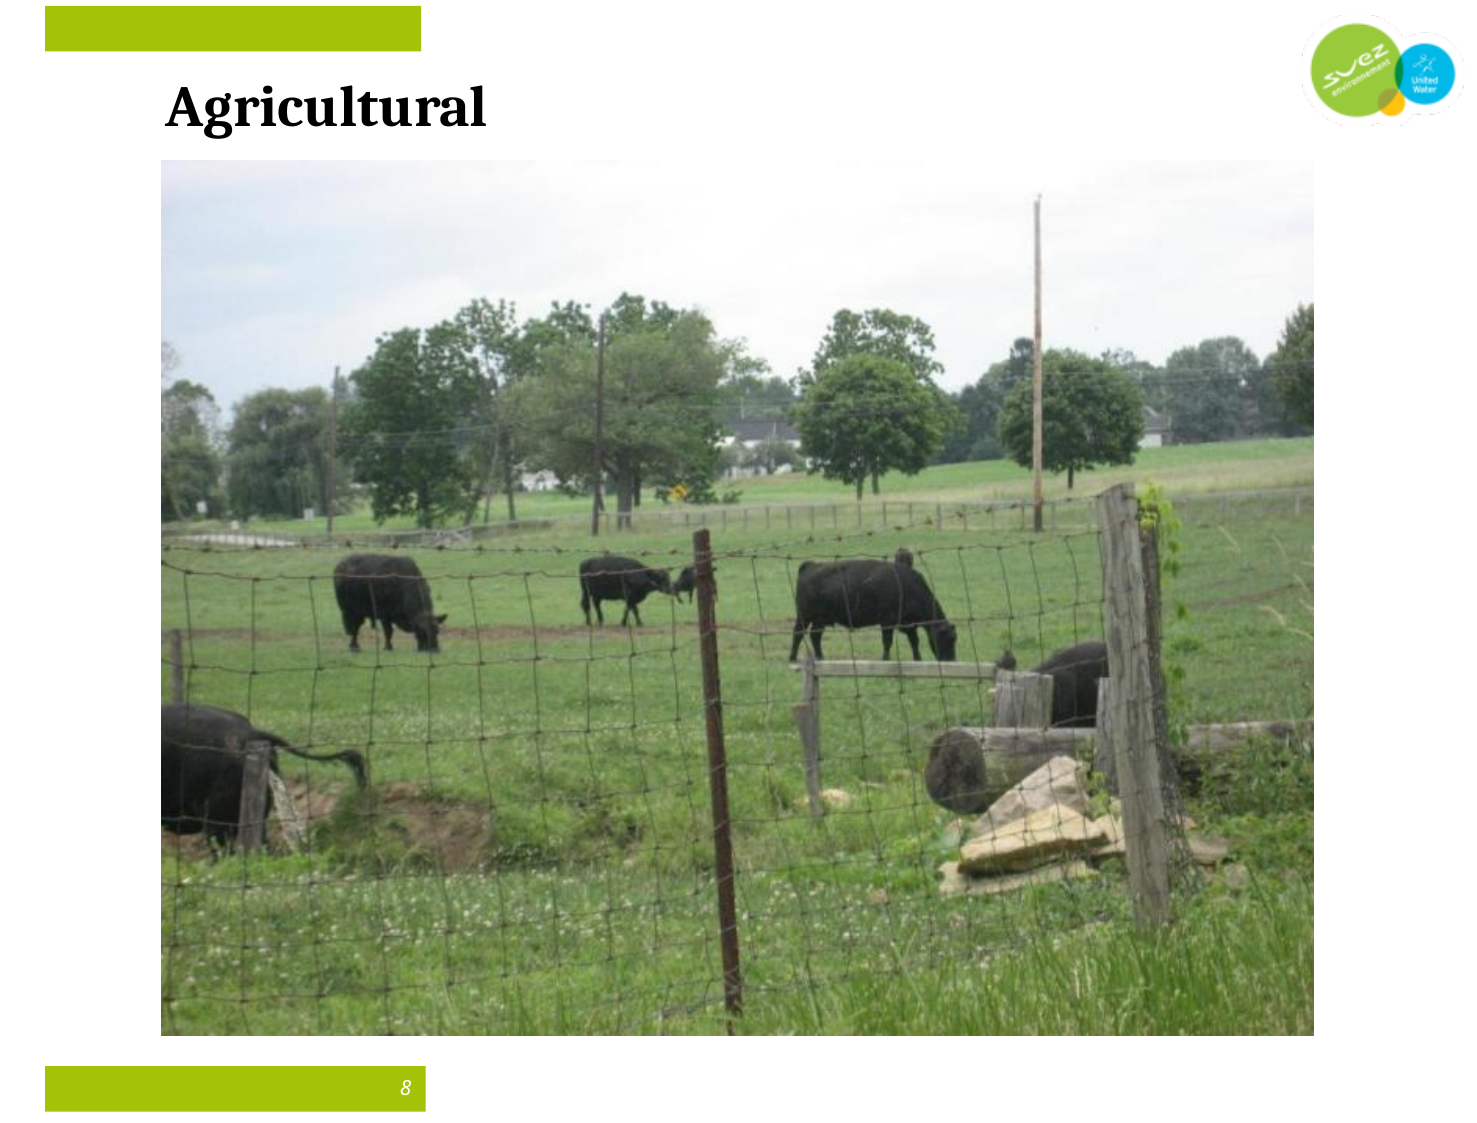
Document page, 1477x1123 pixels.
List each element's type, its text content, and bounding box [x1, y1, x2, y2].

picture [1301, 14, 1465, 127]
picture [161, 160, 1314, 1037]
text_box Agricultural [150, 61, 576, 146]
